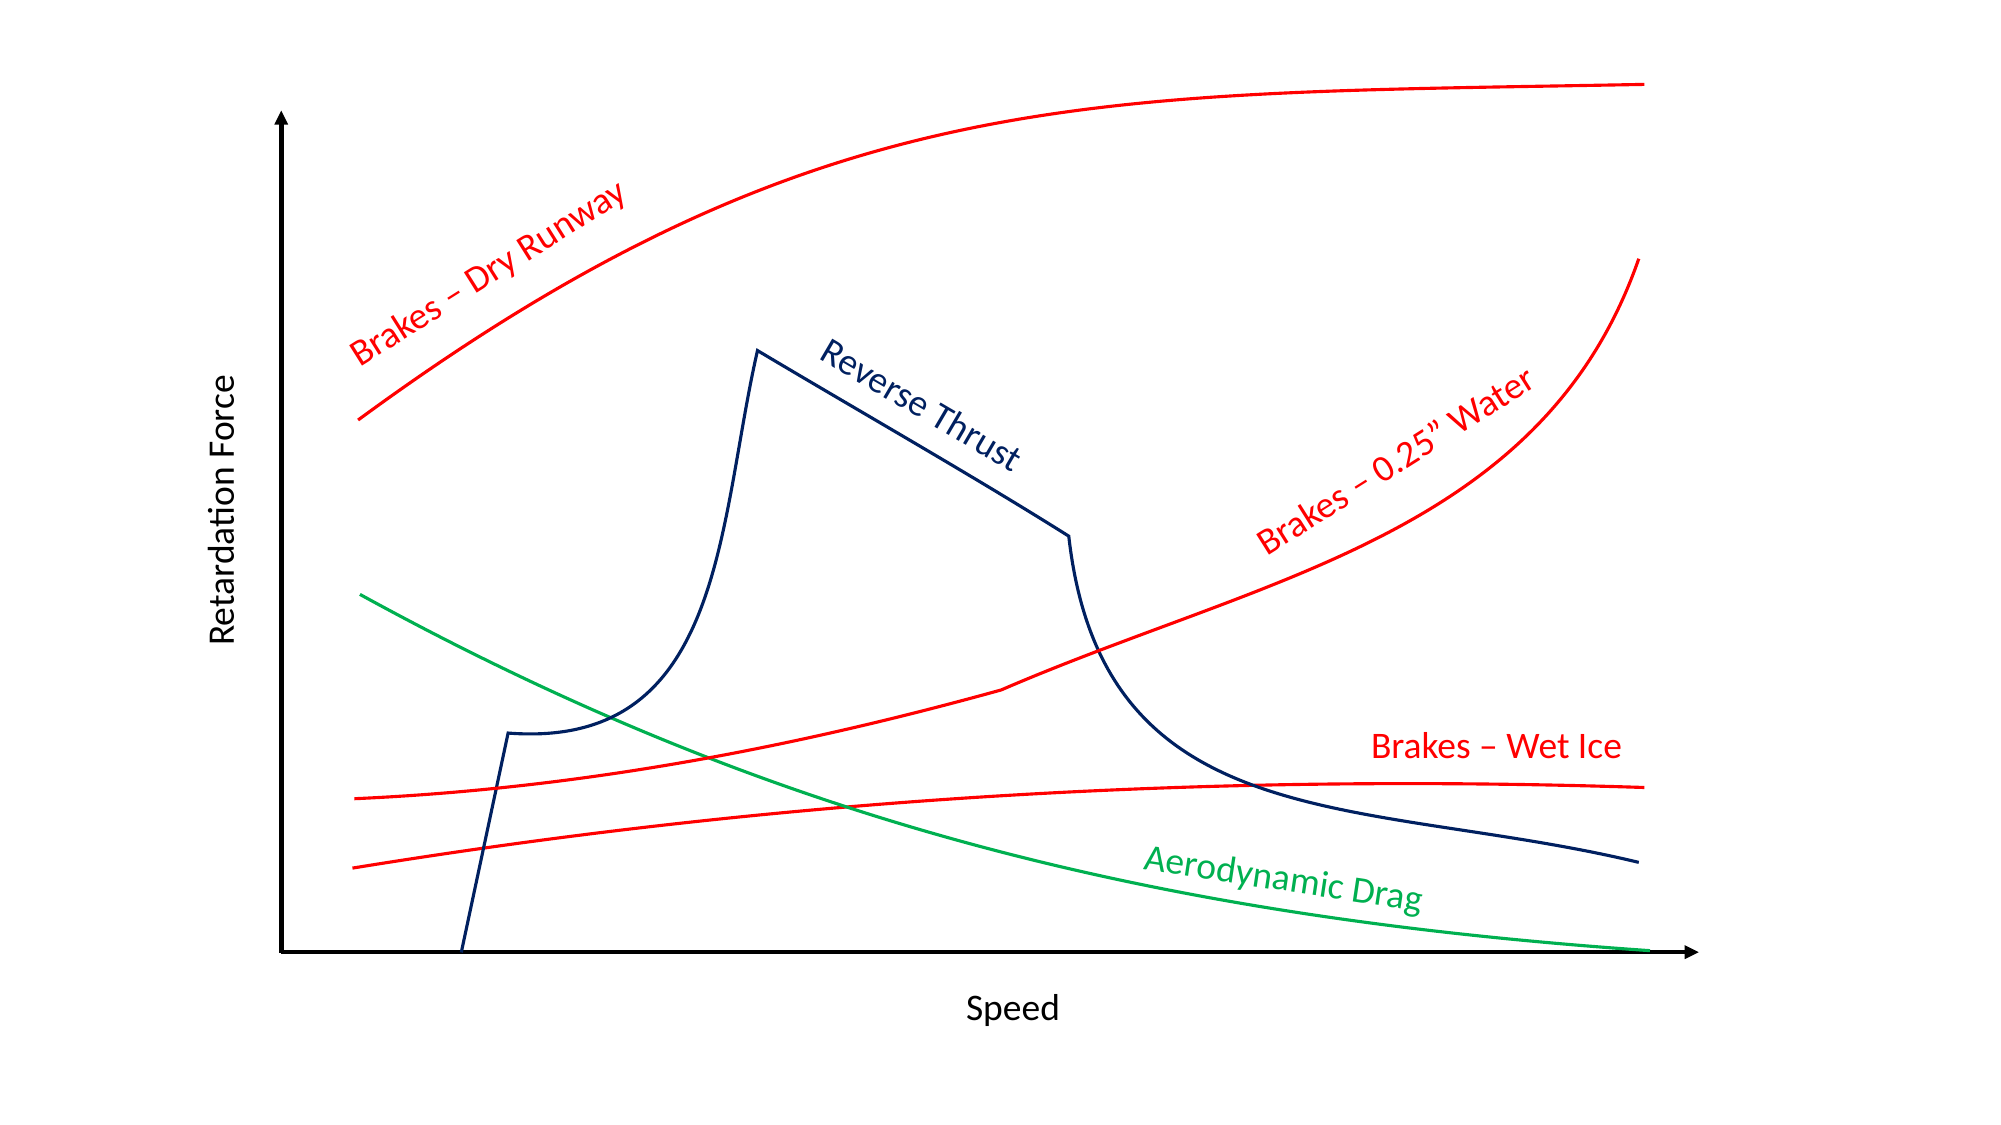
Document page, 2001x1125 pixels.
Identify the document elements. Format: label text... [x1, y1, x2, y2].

text_box Retardation Force [189, 360, 249, 661]
text_box [1072, 83, 1645, 110]
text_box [281, 110, 1699, 953]
text_box Speed [951, 975, 1076, 1036]
